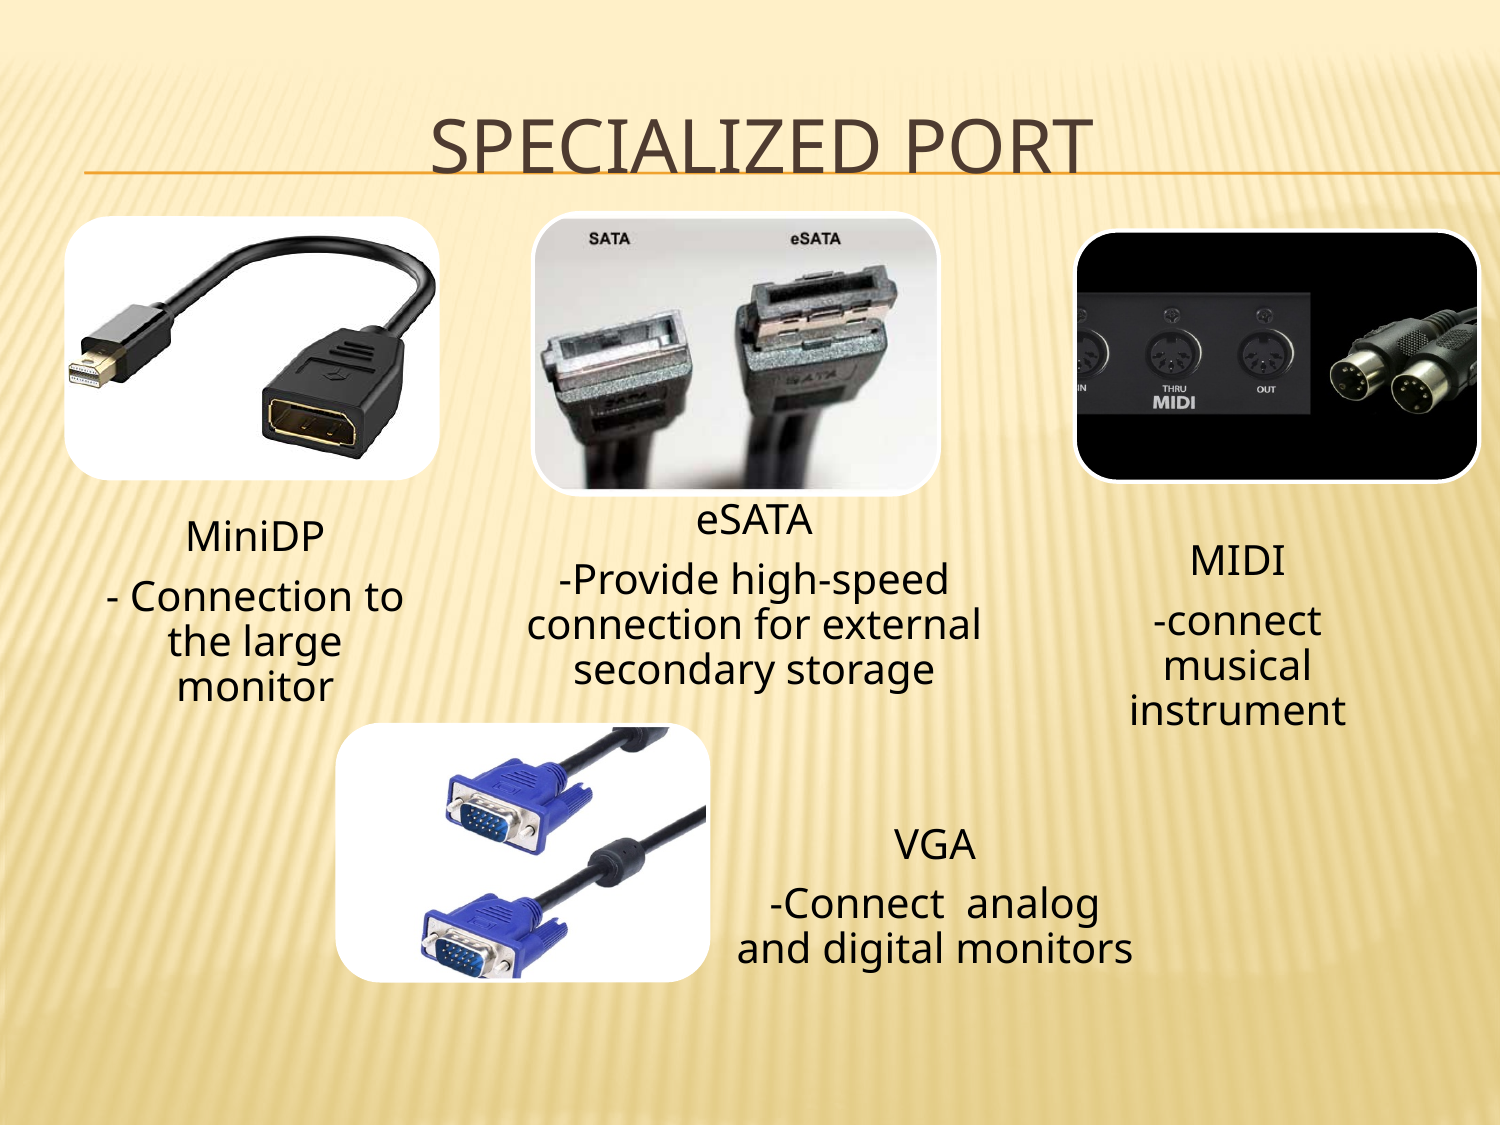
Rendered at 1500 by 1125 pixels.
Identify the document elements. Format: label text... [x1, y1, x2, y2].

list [24, 212, 1481, 1076]
title SPECIALIZED PORT [50, 75, 1475, 211]
